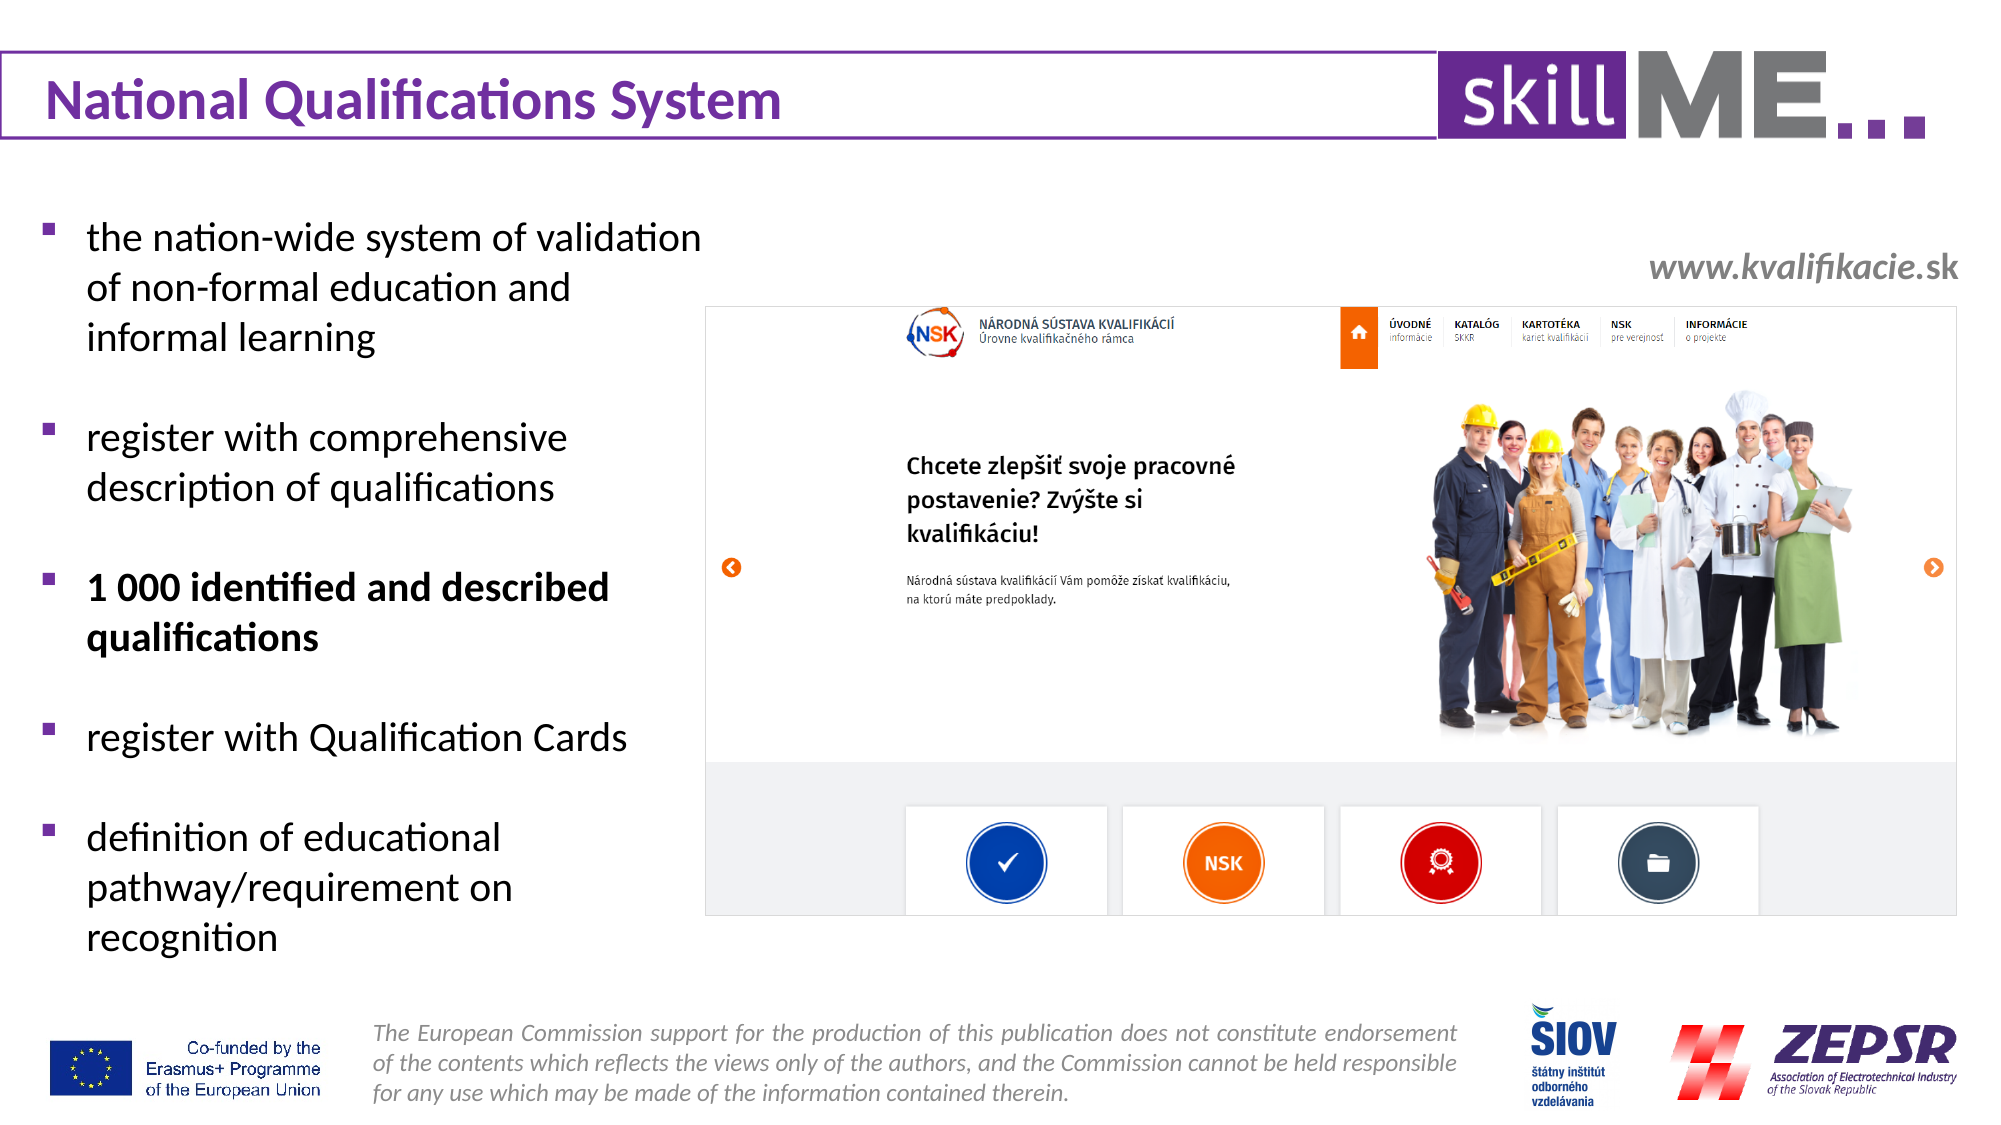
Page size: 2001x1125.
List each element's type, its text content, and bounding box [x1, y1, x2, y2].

picture [1524, 998, 1620, 1111]
footer The European Commission support for the production of this publication does not constitute endorsement of the contents which reflects the views only of the authors, and the Commission cannot be held responsible for any use which may be made of the information contained therein. [357, 984, 1475, 1108]
picture [705, 306, 1957, 916]
text_box www.kvalifikacie.sk [1633, 234, 1974, 295]
picture [1436, 50, 1931, 140]
picture [1669, 1025, 1957, 1100]
text_box [0, 51, 1436, 139]
text_box National Qualifications System [30, 53, 798, 139]
text_box the nation-wide system of validation of non-formal education and informal learning register with comprehensive description of qualifications 1 000 identified and described qualifications register with Qualification Cards definition of educational pathway/requirement on recognition [24, 202, 728, 968]
picture [33, 1025, 334, 1111]
